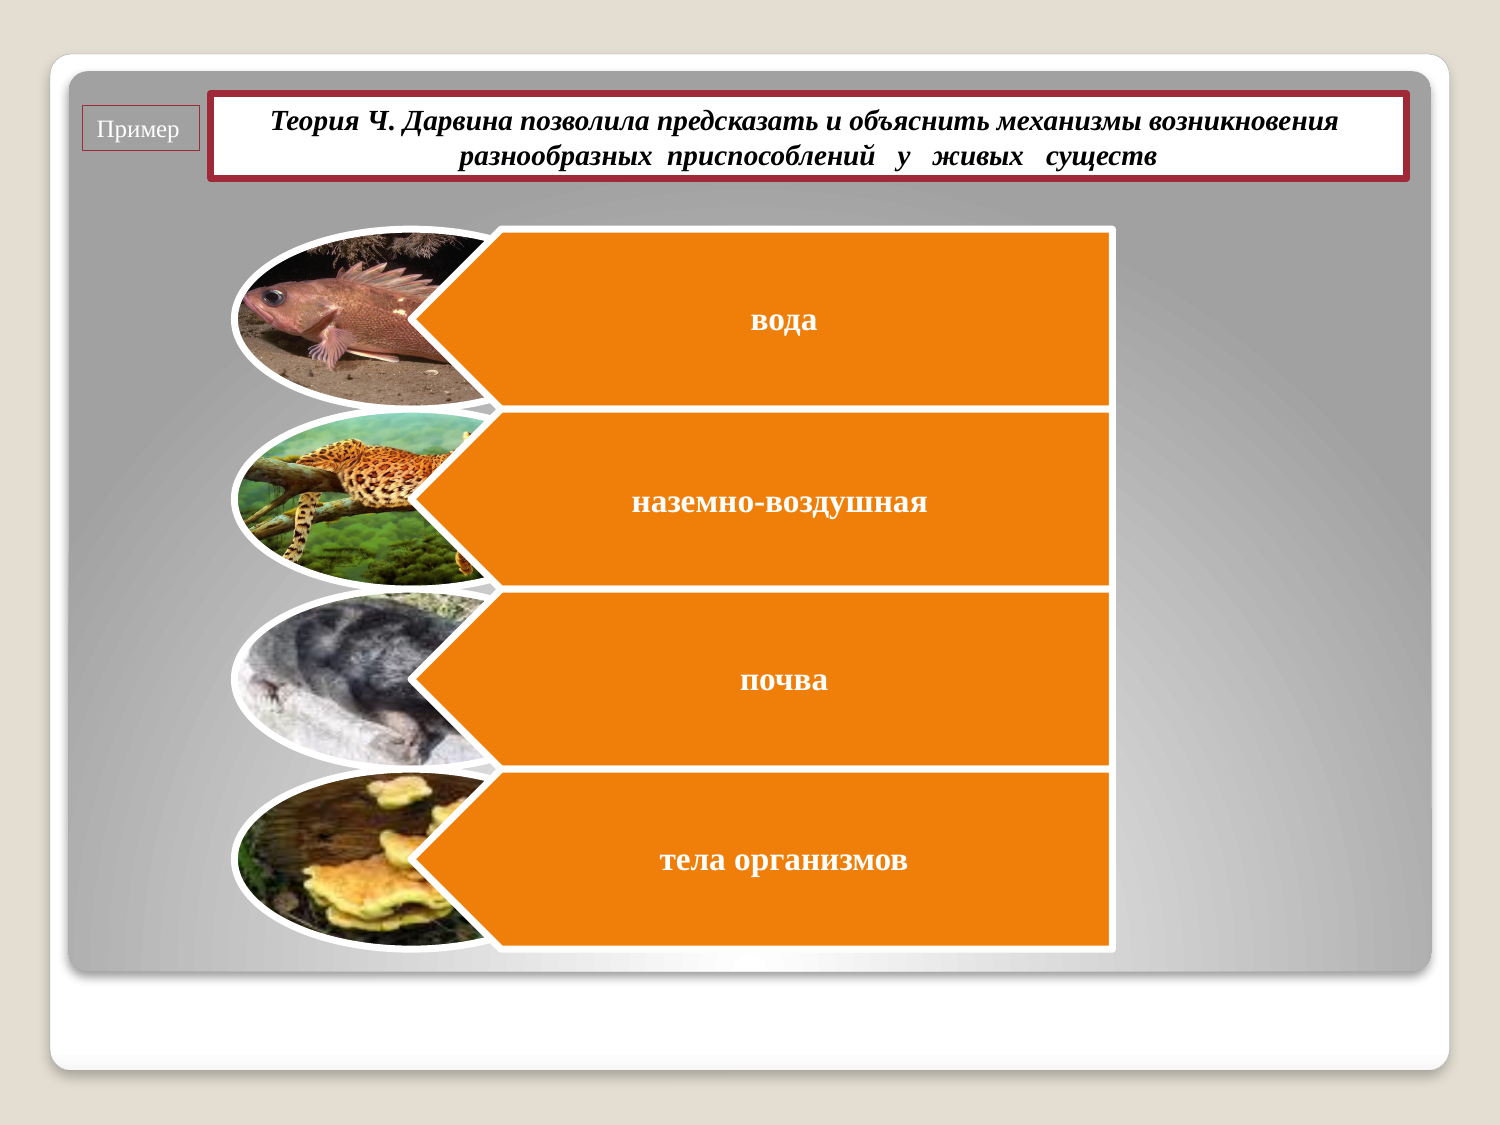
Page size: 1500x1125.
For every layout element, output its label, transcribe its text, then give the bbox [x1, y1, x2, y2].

text_box Теория Ч. Дарвина позволила предсказать и объяснить механизмы возникновения разнообразных приспособлений у живых существ [207, 90, 1410, 182]
text_box Пример [81, 105, 200, 151]
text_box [234, 228, 1290, 950]
